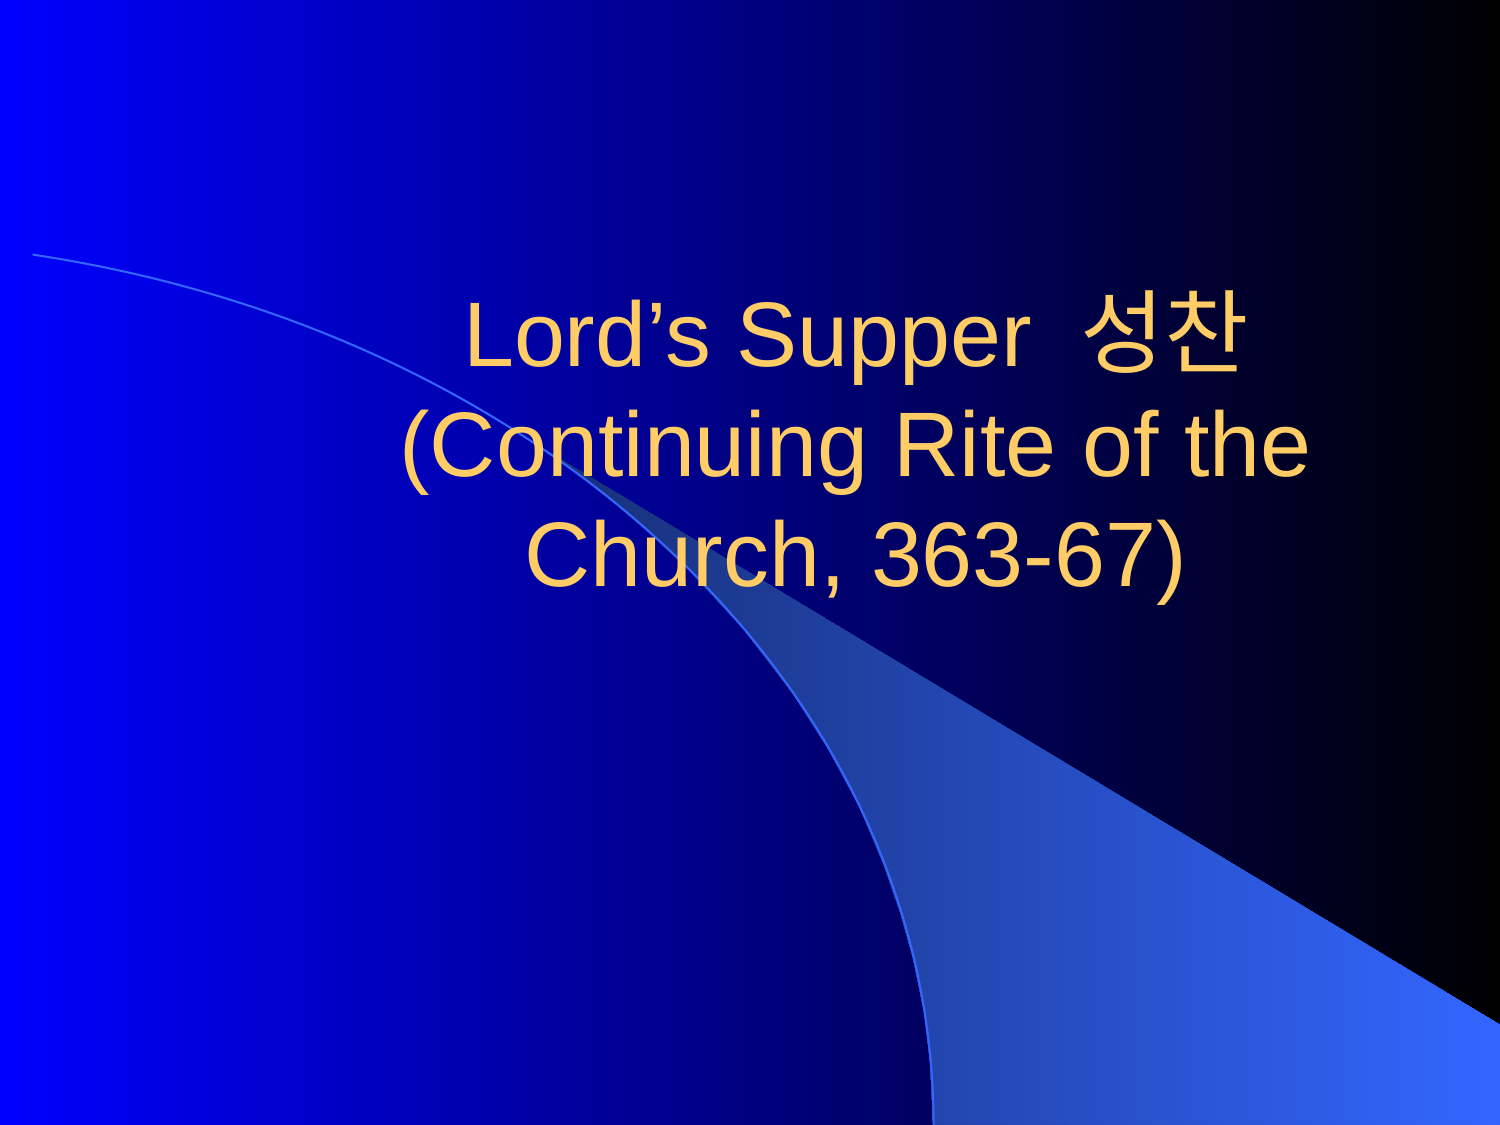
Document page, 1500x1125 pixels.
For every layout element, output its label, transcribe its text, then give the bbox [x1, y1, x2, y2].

title Lord’s Supper 성찬 (Continuing Rite of the Church, 363-67) [224, 124, 1488, 613]
